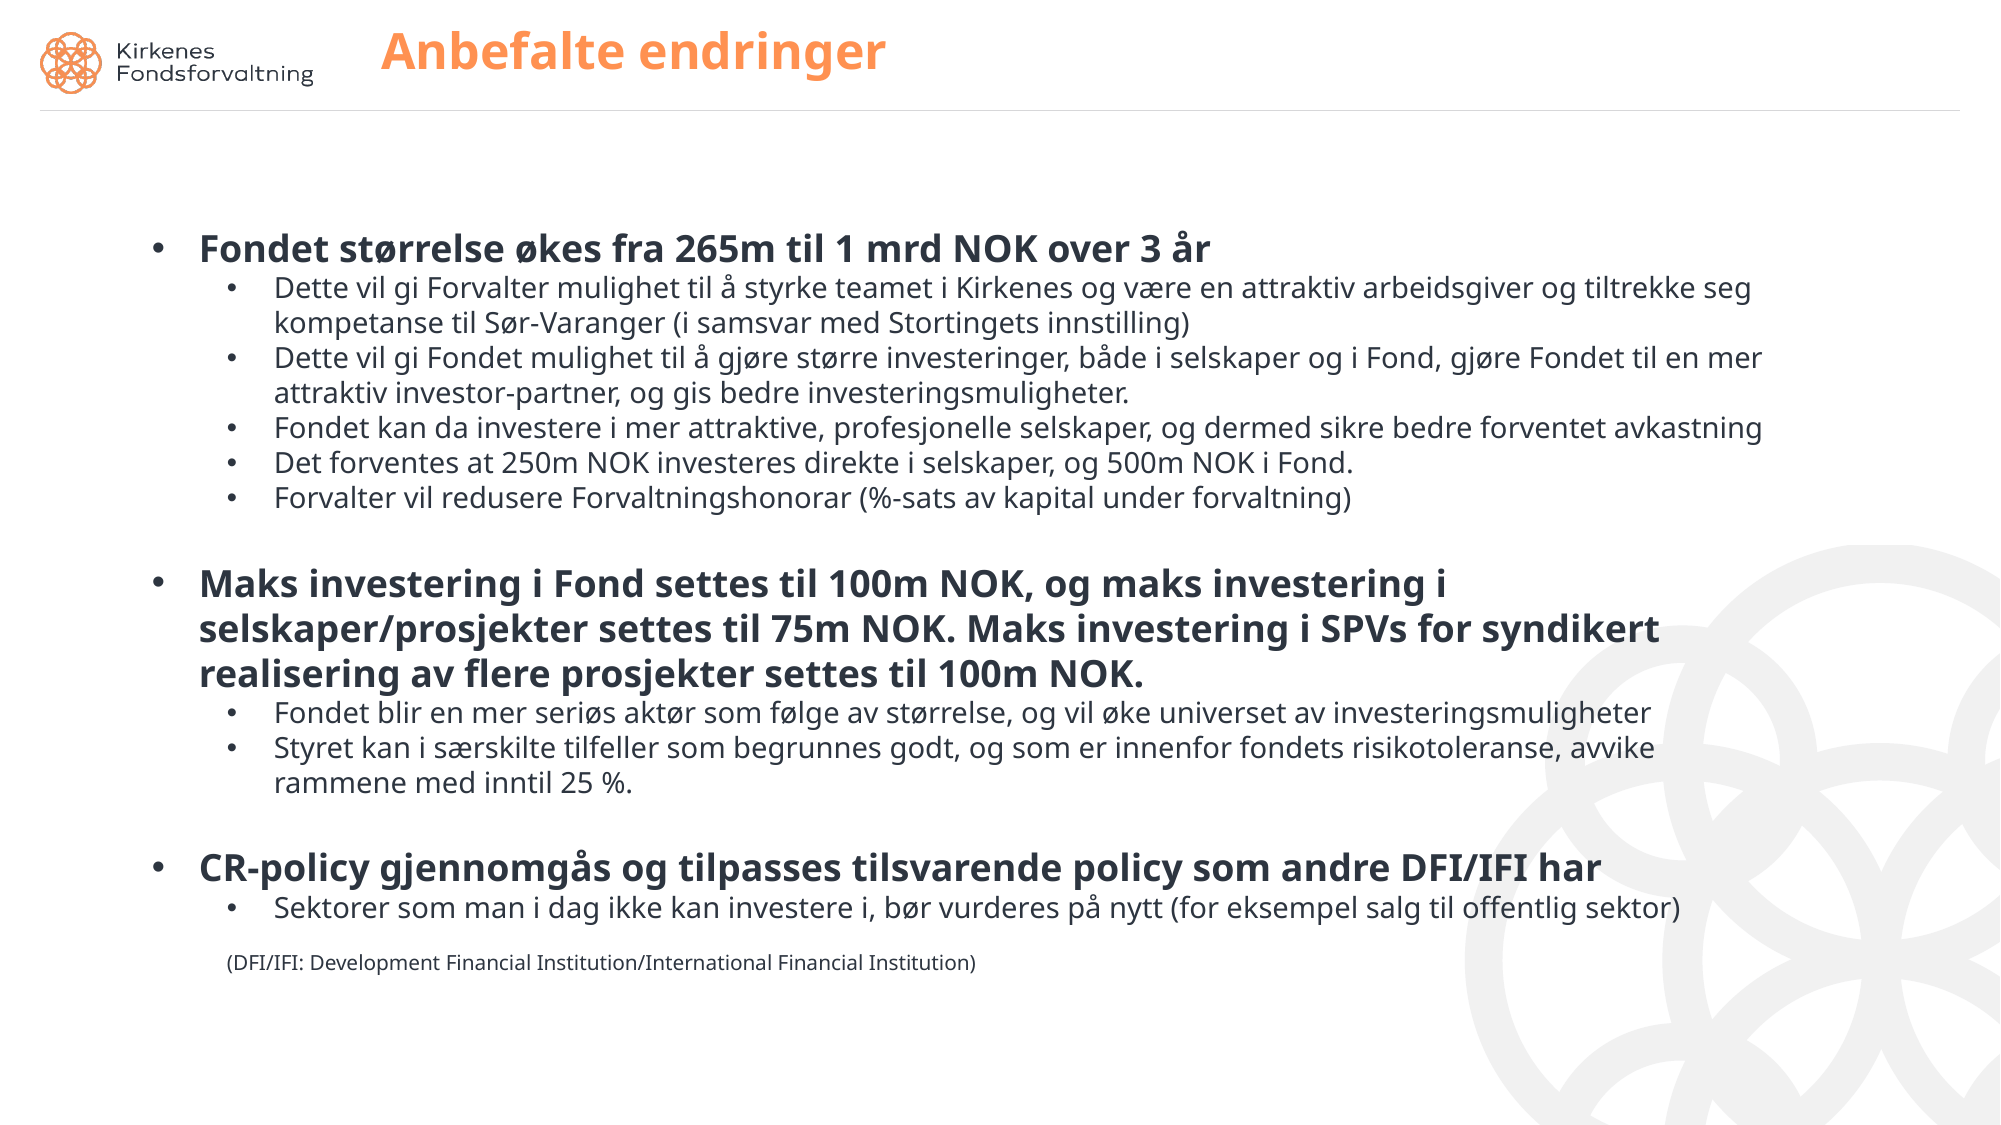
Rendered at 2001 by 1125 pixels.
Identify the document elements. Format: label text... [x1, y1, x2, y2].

picture [40, 32, 313, 94]
text_box Anbefalte endringer [366, 12, 1945, 88]
text_box Fondet størrelse økes fra 265m til 1 mrd NOK over 3 år Dette vil gi Forvalter mulighet til å styrke teamet i Kirkenes og være en attraktiv arbeidsgiver og tiltrekke seg kompetanse til Sør-Varanger (i samsvar med Stortingets innstilling) Dette vil gi Fondet mulighet til å gjøre større investeringer, både i selskaper og i Fond, gjøre Fondet til en mer attraktiv investor-partner, og gis bedre investeringsmuligheter. Fondet kan da investere i mer attraktive, profesjonelle selskaper, og dermed sikre bedre forventet avkastning Det forventes at 250m NOK investeres direkte i selskaper, og 500m NOK i Fond. Forvalter vil redusere Forvaltningshonorar (%-sats av kapital under forvaltning) Maks investering i Fond settes til 100m NOK, og maks investering i selskaper/prosjekter settes til 75m NOK. Maks investering i SPVs for syndikert realisering av flere prosjekter settes til 100m NOK. Fondet blir en mer seriøs aktør som følge av størrelse, og vil øke universet av investeringsmuligheter Styret kan i særskilte tilfeller som begrunnes godt, og som er innenfor fondets risikotoleranse, avvike rammene med inntil 25 %. CR-policy gjennomgås og tilpasses tilsvarende policy som andre DFI/IFI har Sektorer som man i dag ikke kan investere i, bør vurderes på nytt (for eksempel salg til offentlig sektor) (DFI/IFI: Development Financial Institution/International Financial Institution) [137, 142, 1805, 982]
